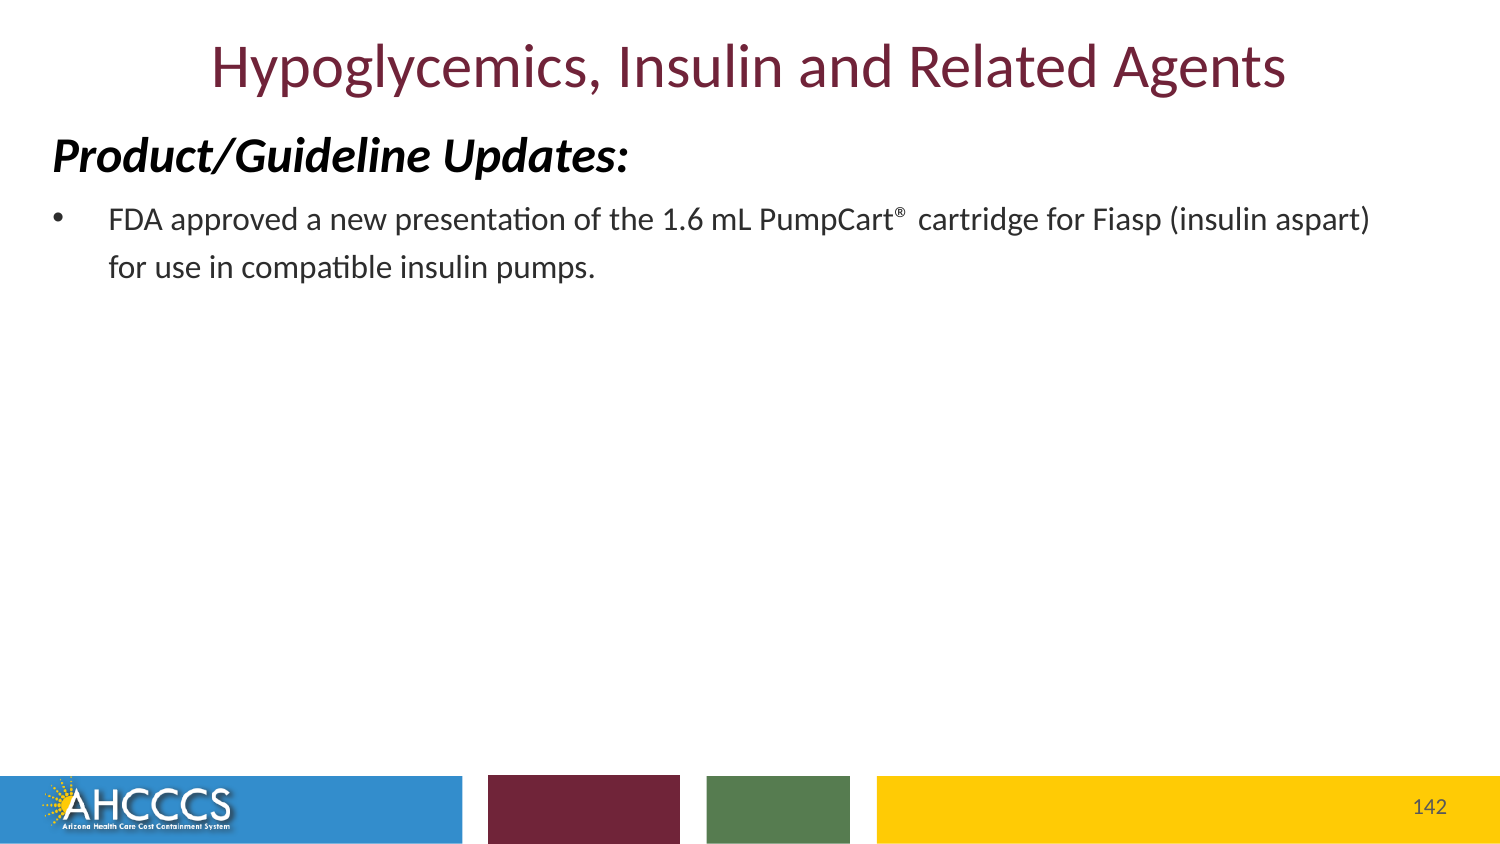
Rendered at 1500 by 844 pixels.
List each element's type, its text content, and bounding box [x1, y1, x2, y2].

picture [42, 776, 230, 830]
title Hypoglycemics, Insulin and Related Agents [75, 22, 1425, 115]
list Product/Guideline Updates: FDA approved a new presentation of the 1.6 mL PumpCart® cartridge for Fiasp (insulin aspart) for use in compatible insulin pumps. [37, 115, 1425, 729]
